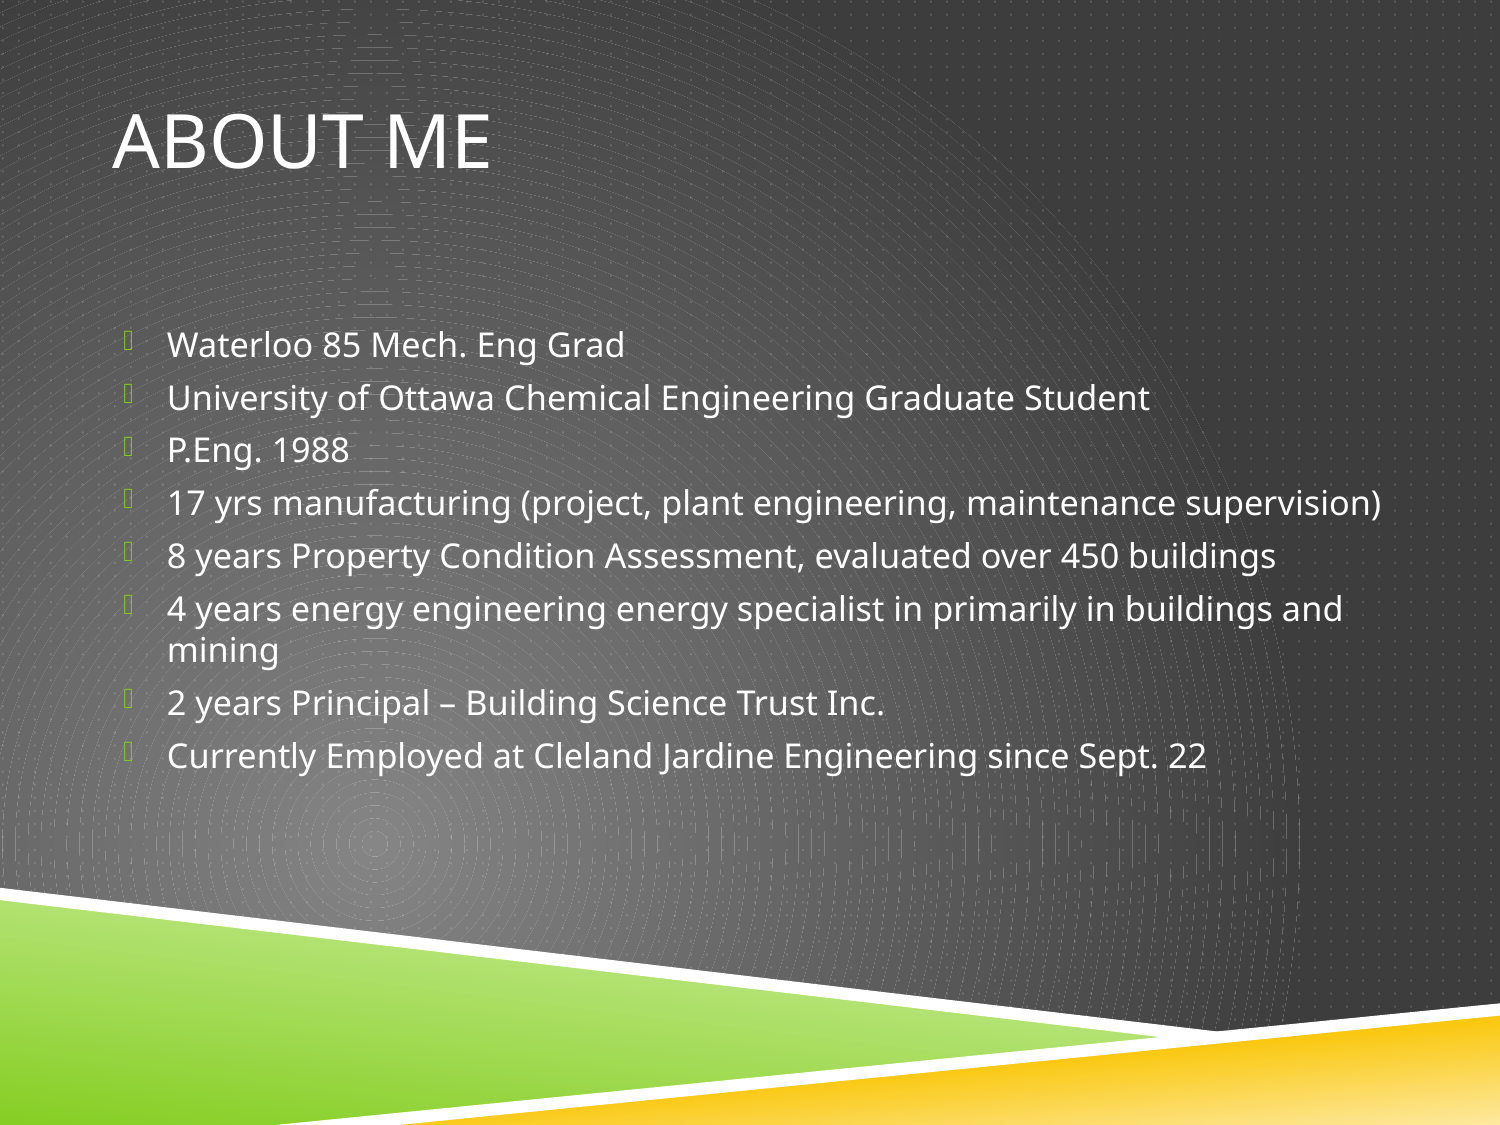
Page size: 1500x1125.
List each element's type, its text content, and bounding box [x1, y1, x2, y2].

list Waterloo 85 Mech. Eng Grad University of Ottawa Chemical Engineering Graduate Student P.Eng. 1988 17 yrs manufacturing (project, plant engineering, maintenance supervision) 8 years Property Condition Assessment, evaluated over 450 buildings 4 years energy engineering energy specialist in primarily in buildings and mining 2 years Principal – Building Science Trust Inc. Currently Employed at Cleland Jardine Engineering since Sept. 22 [112, 262, 1388, 875]
title About Me [112, 45, 1388, 233]
